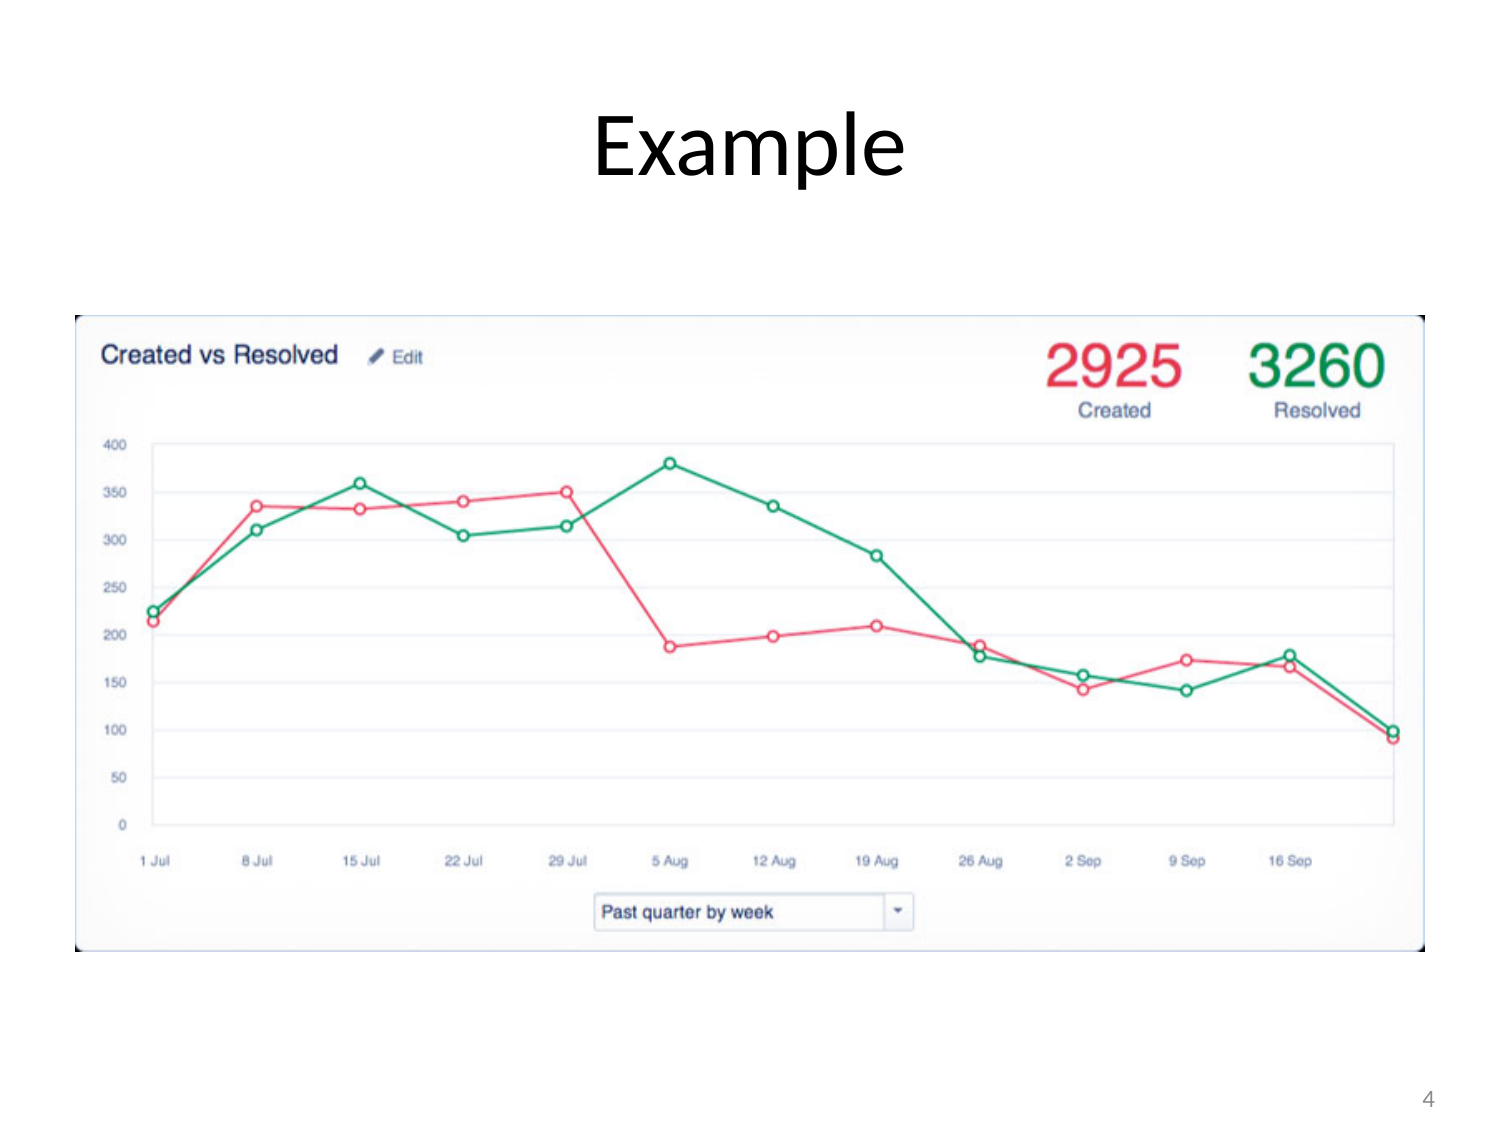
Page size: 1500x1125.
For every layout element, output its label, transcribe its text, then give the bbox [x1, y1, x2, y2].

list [74, 315, 1426, 953]
title Example [75, 45, 1425, 233]
